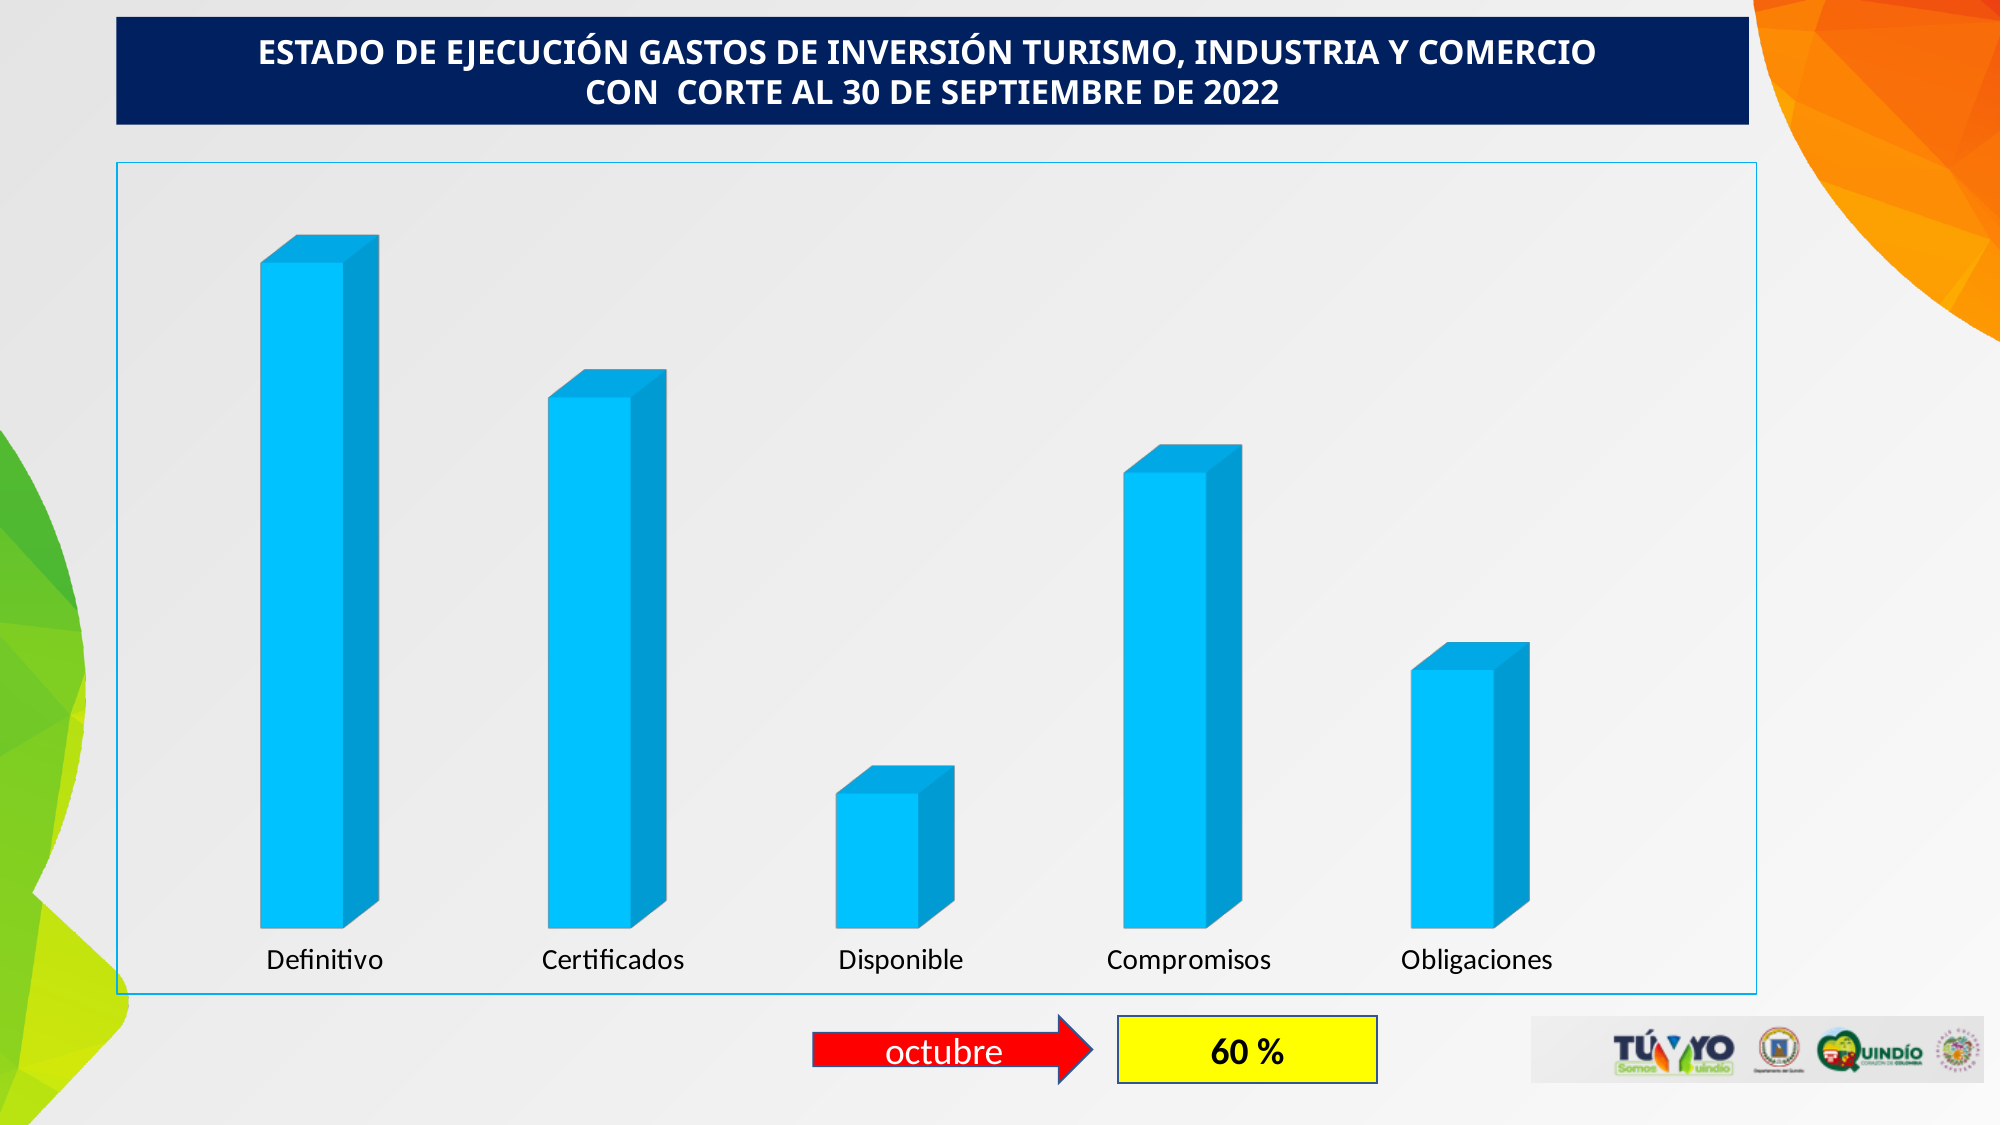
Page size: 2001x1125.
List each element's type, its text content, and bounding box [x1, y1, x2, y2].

text_box 60 % [1117, 1015, 1378, 1084]
picture [0, 235, 148, 1125]
text_box octubre [812, 1013, 1094, 1086]
text_box ESTADO DE EJECUCIÓN GASTOS DE INVERSIÓN TURISMO, INDUSTRIA Y COMERCIO CON CORTE AL 30 DE SEPTIEMBRE DE 2022 [115, 16, 1748, 126]
picture [1531, 1016, 1984, 1083]
chart [116, 161, 1758, 996]
picture [1748, 0, 2000, 813]
